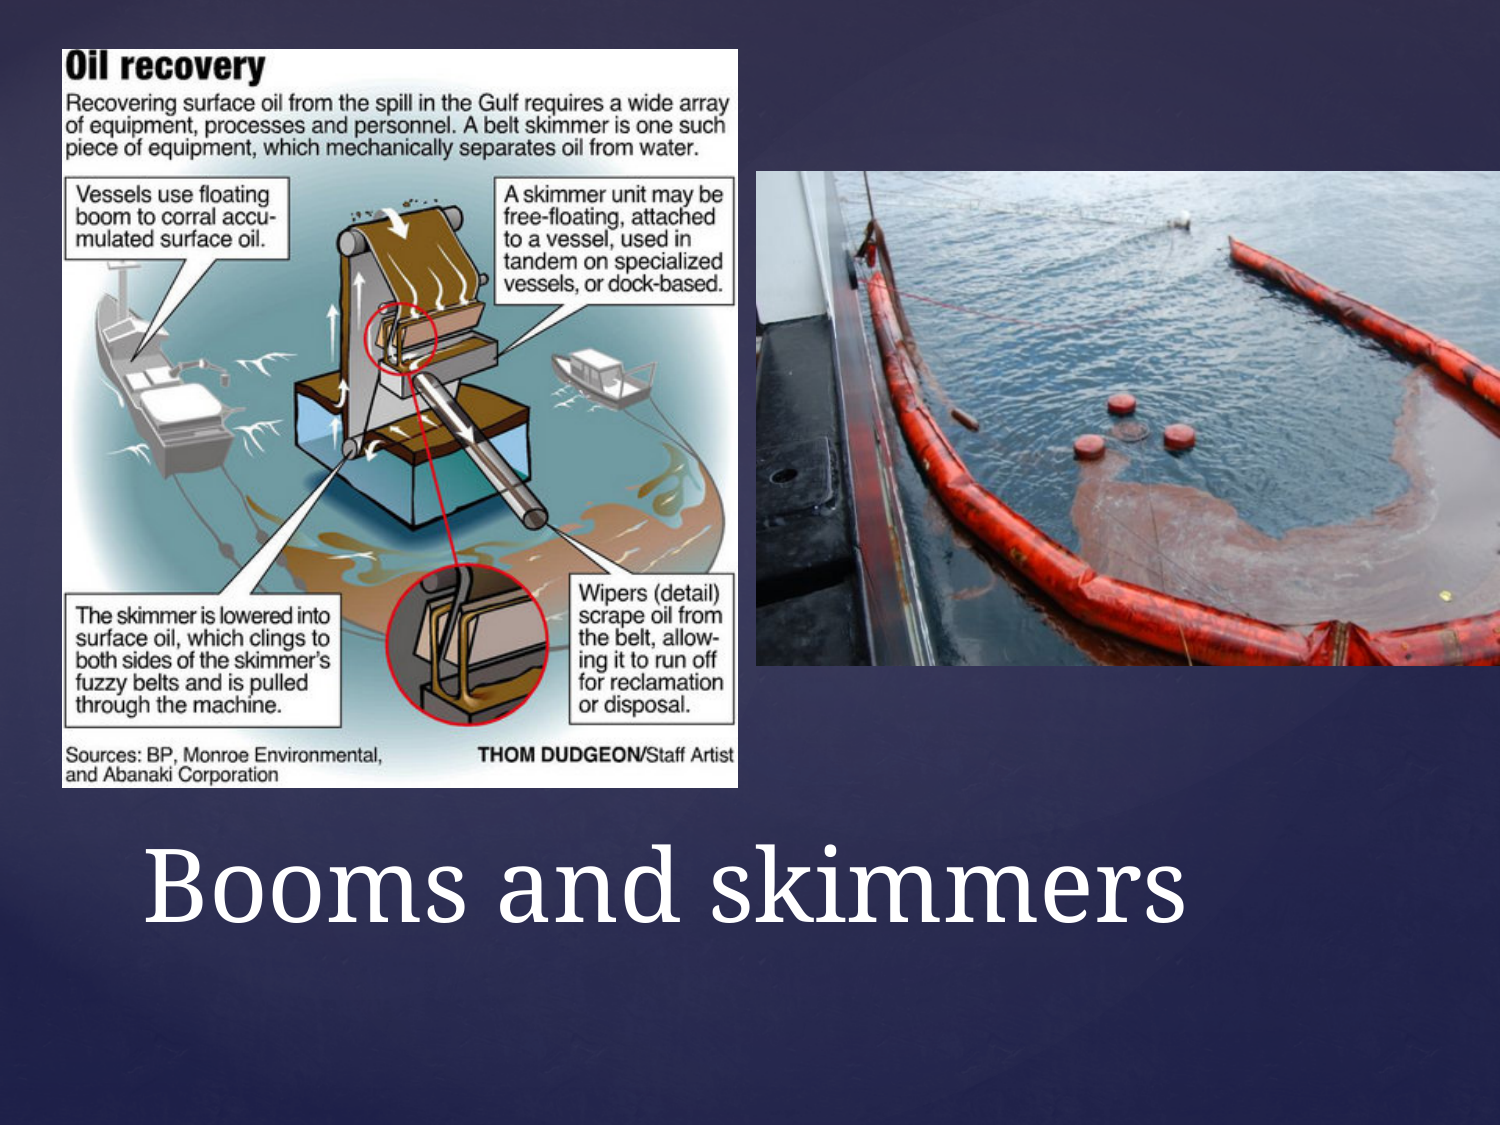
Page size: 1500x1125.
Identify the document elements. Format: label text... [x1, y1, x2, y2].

title Booms and skimmers [127, 800, 1365, 950]
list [755, 171, 1500, 667]
picture [61, 49, 738, 788]
